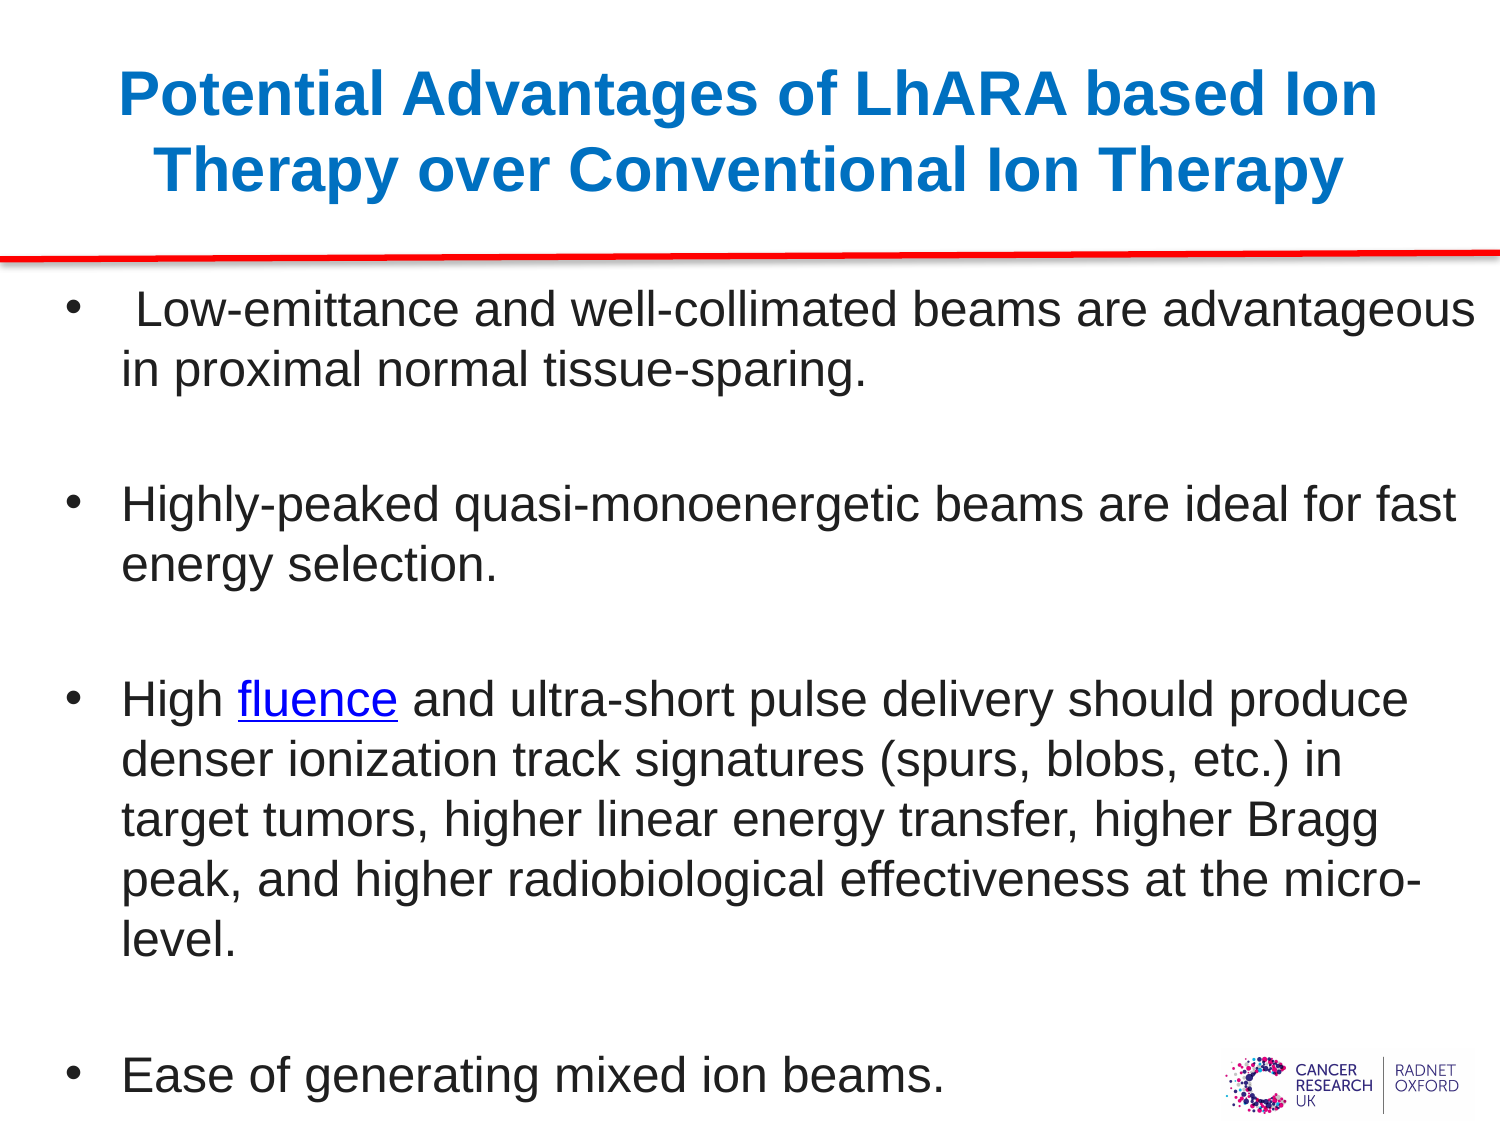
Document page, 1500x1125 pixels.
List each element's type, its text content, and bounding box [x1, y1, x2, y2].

picture [1220, 1048, 1476, 1121]
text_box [0, 252, 1500, 260]
text_box Low-emittance and well-collimated beams are advantageous in proximal normal tissue-sparing. Highly-peaked quasi-monoenergetic beams are ideal for fast energy selection. High fluence and ultra-short pulse delivery should produce denser ionization track signatures (spurs, blobs, etc.) in target tumors, higher linear energy transfer, higher Bragg peak, and higher radiobiological effectiveness at the micro-level. Ease of generating mixed ion beams. [50, 268, 1500, 1085]
text_box Potential Advantages of LhARA based Ion Therapy over Conventional Ion Therapy [74, 45, 1425, 233]
